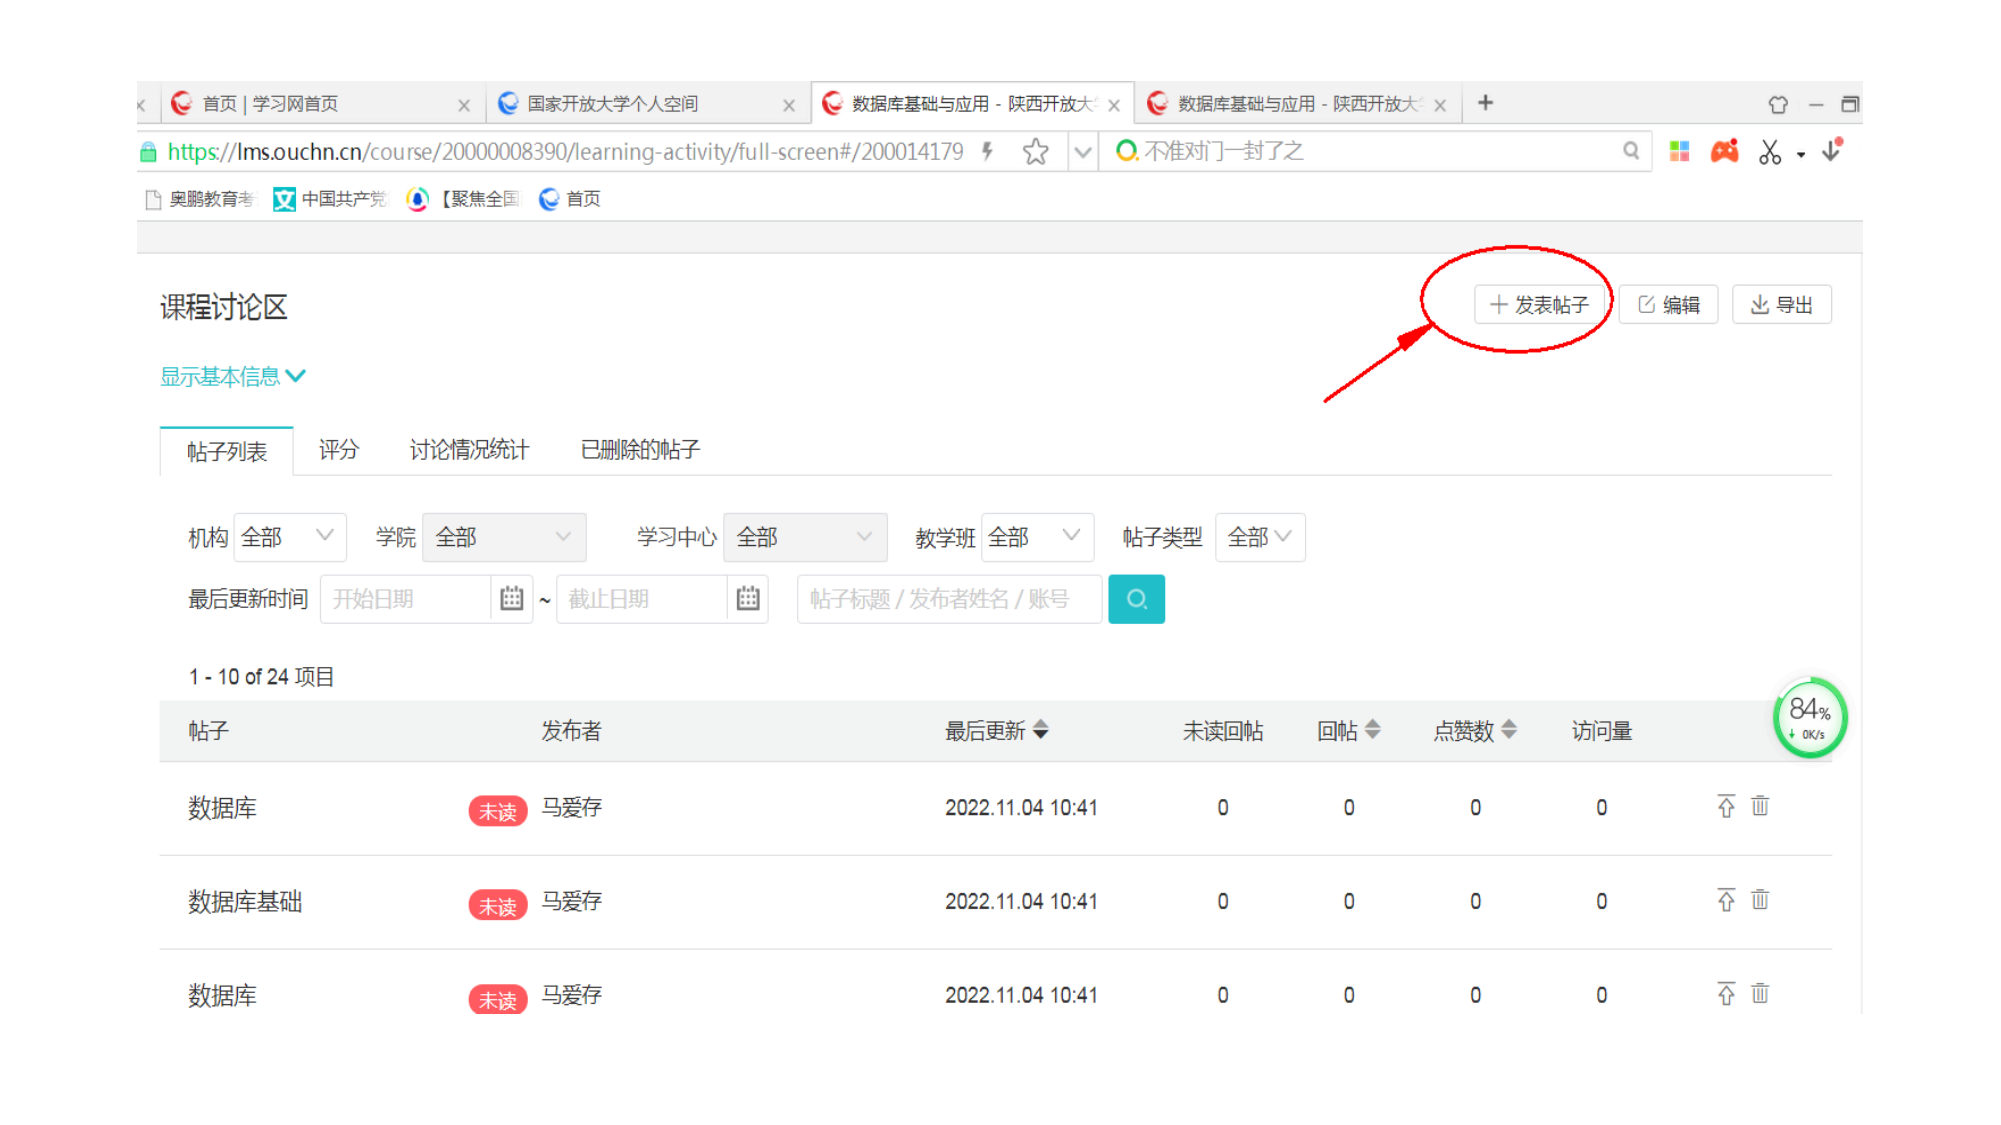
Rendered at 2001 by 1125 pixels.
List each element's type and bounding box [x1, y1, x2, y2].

list [137, 81, 1863, 1014]
